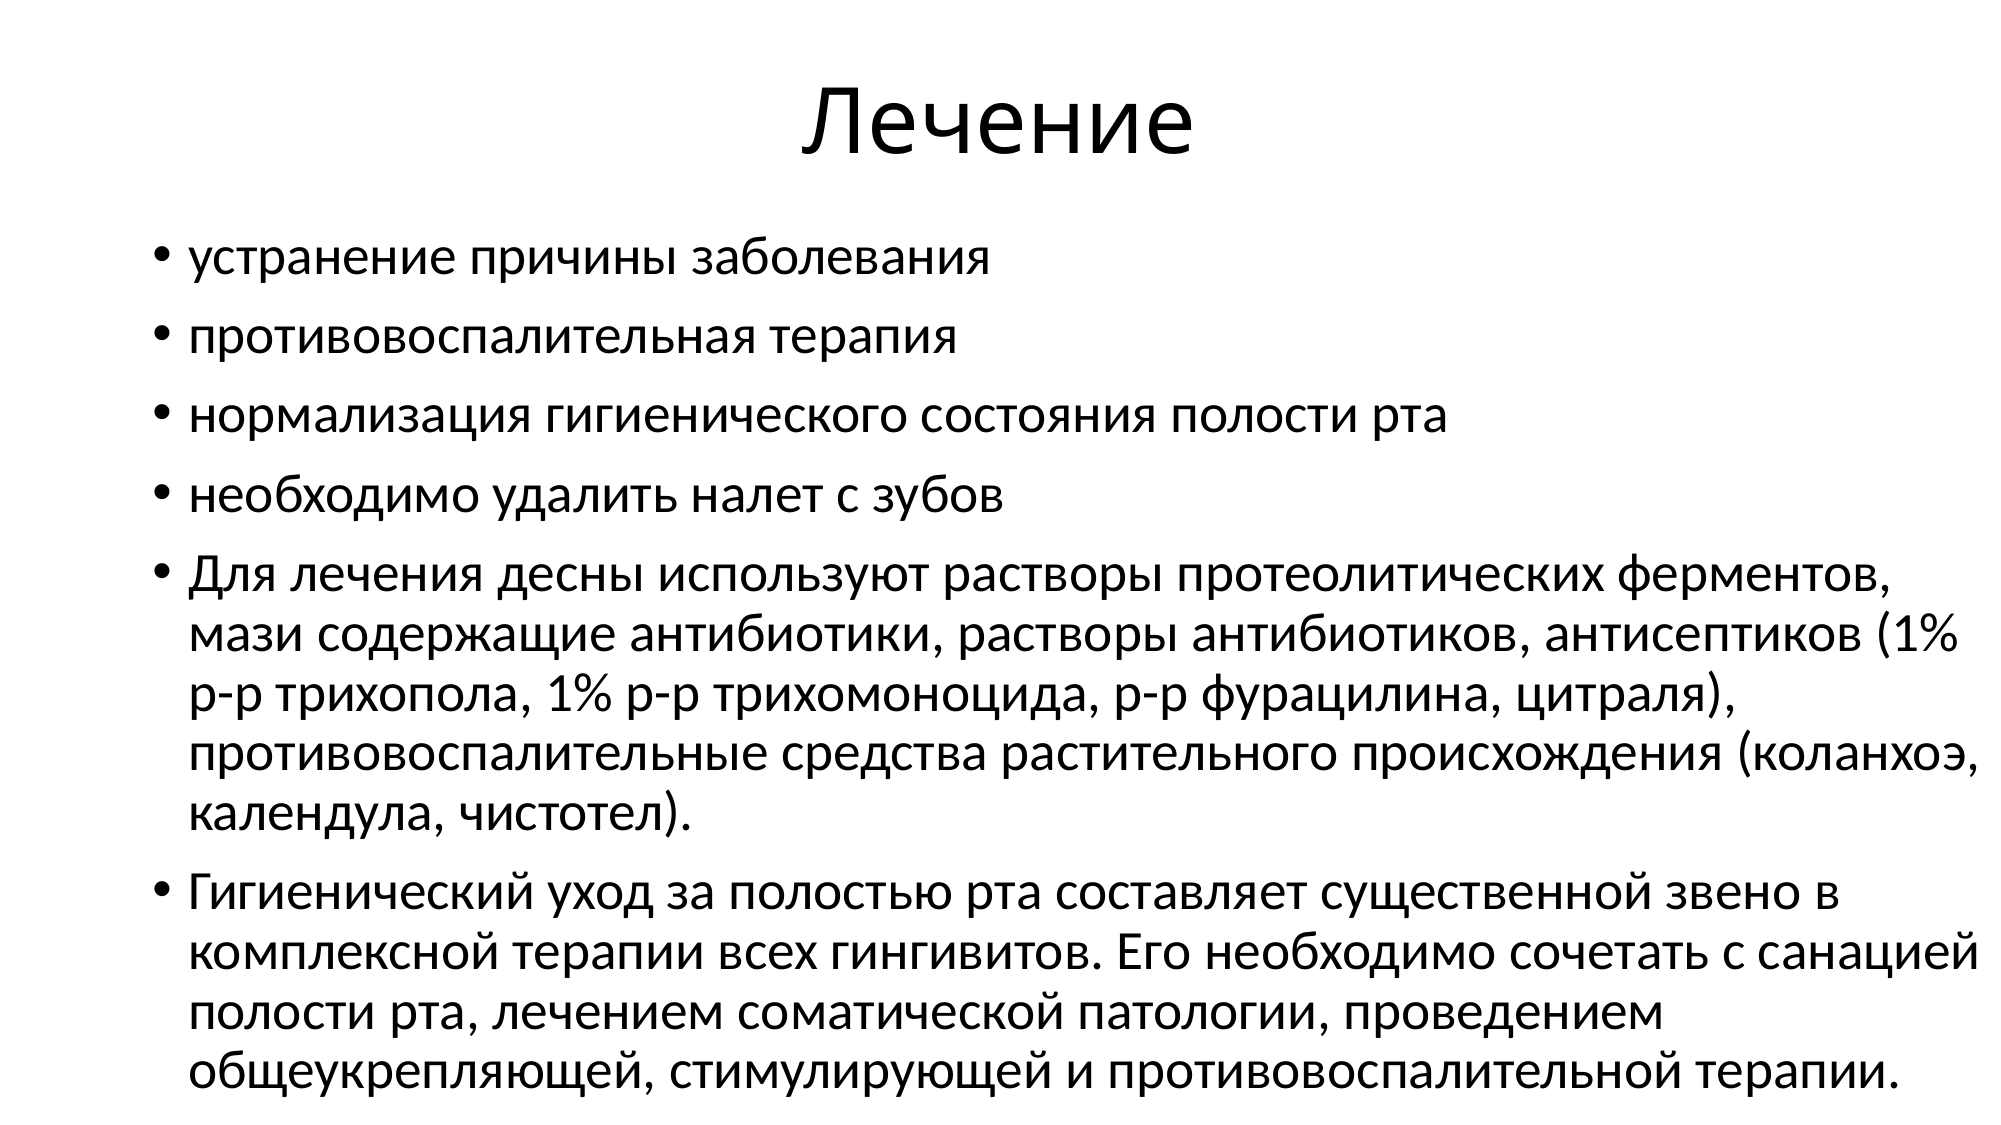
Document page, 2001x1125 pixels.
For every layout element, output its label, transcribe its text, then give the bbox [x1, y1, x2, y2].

title Лечение [137, 15, 1863, 218]
list устранение причины заболевания противовоспалительная терапия нормализация гигиенического состояния полости рта необходимо удалить налет с зубов Для лечения десны используют растворы протеолитических ферментов, мази содержащие антибиотики, растворы антибиотиков, антисептиков (1% р-р трихопола, 1% р-р трихомоноцида, р-р фурацилина, цитраля), противовоспалительные средства растительного происхождения (коланхоэ, календула, чистотел). Гигиенический уход за полостью рта составляет существенной звено в комплексной терапии всех гингивитов. Его необходимо сочетать с санацией полости рта, лечением соматической патологии, проведением общеукрепляющей, стимулирующей и противовоспалительной терапии. [137, 218, 2000, 1125]
